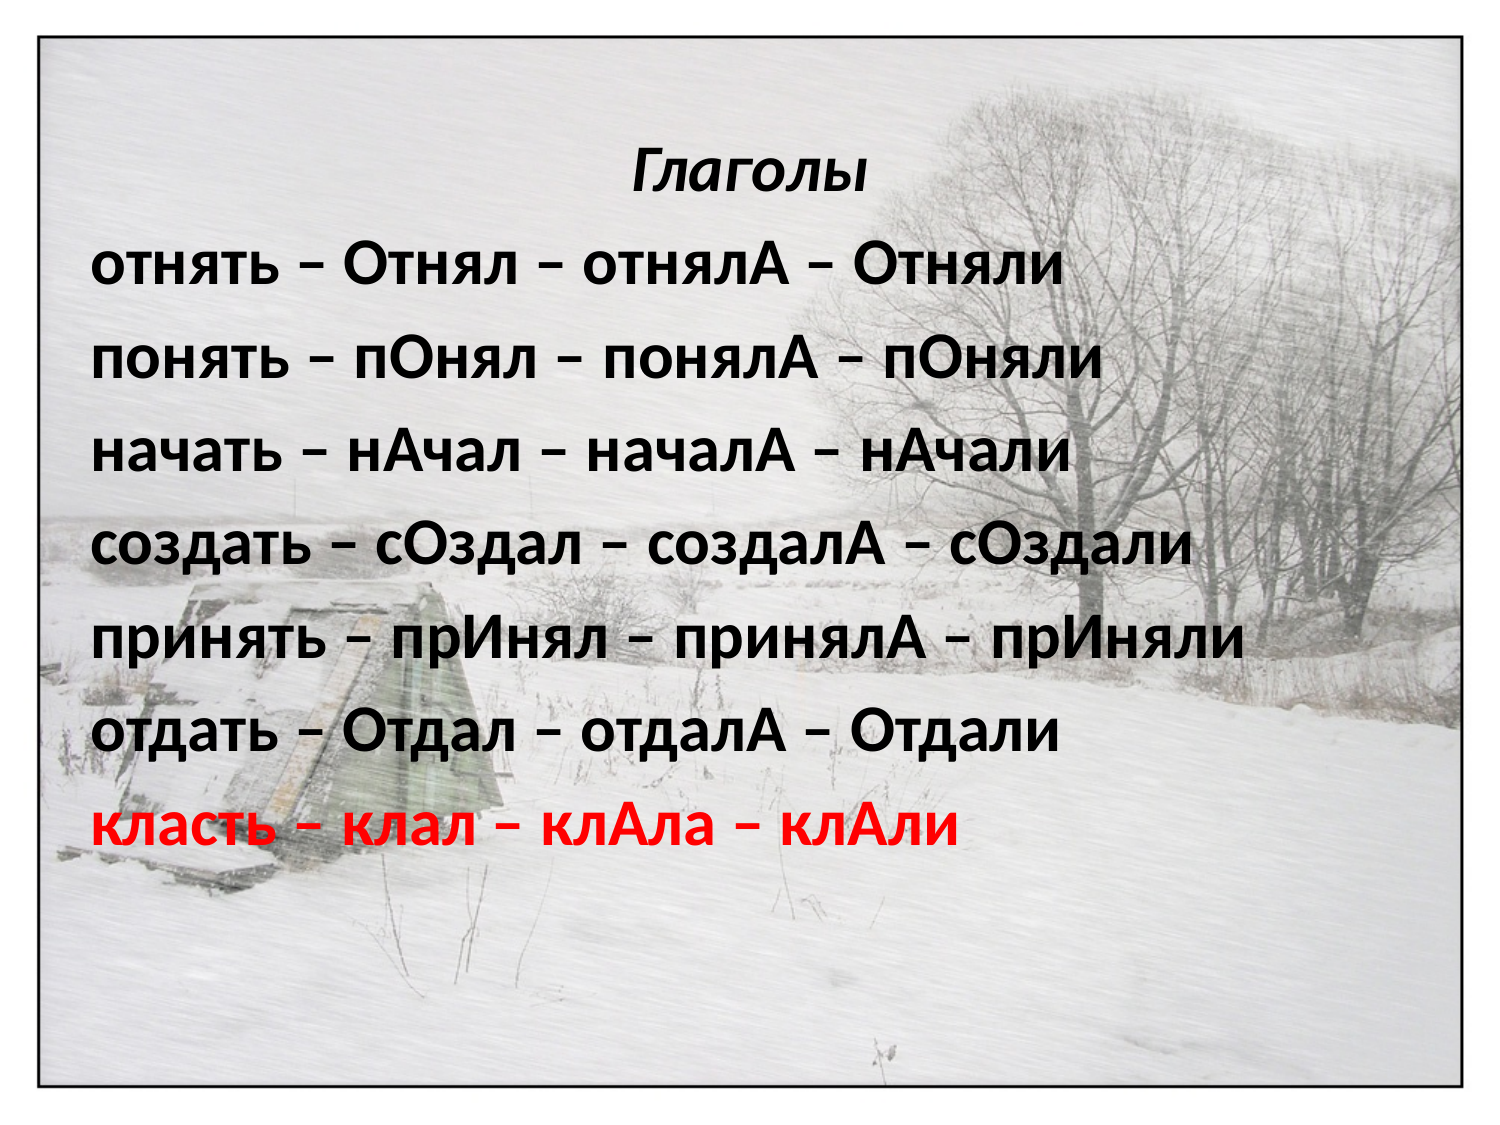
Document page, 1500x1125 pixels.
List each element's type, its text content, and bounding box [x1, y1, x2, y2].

picture [0, 0, 1500, 1125]
list Глаголы отнять – Отнял – отнялА – Отняли понять – пОнял – понялА – пОняли начать – нАчал – началА – нАчали создать – сОздал – создалА – сОздали принять – прИнял – принялА – прИняли отдать – Отдал – отдалА – Отдали класть – клал – клАла – клАли [75, 117, 1425, 1005]
